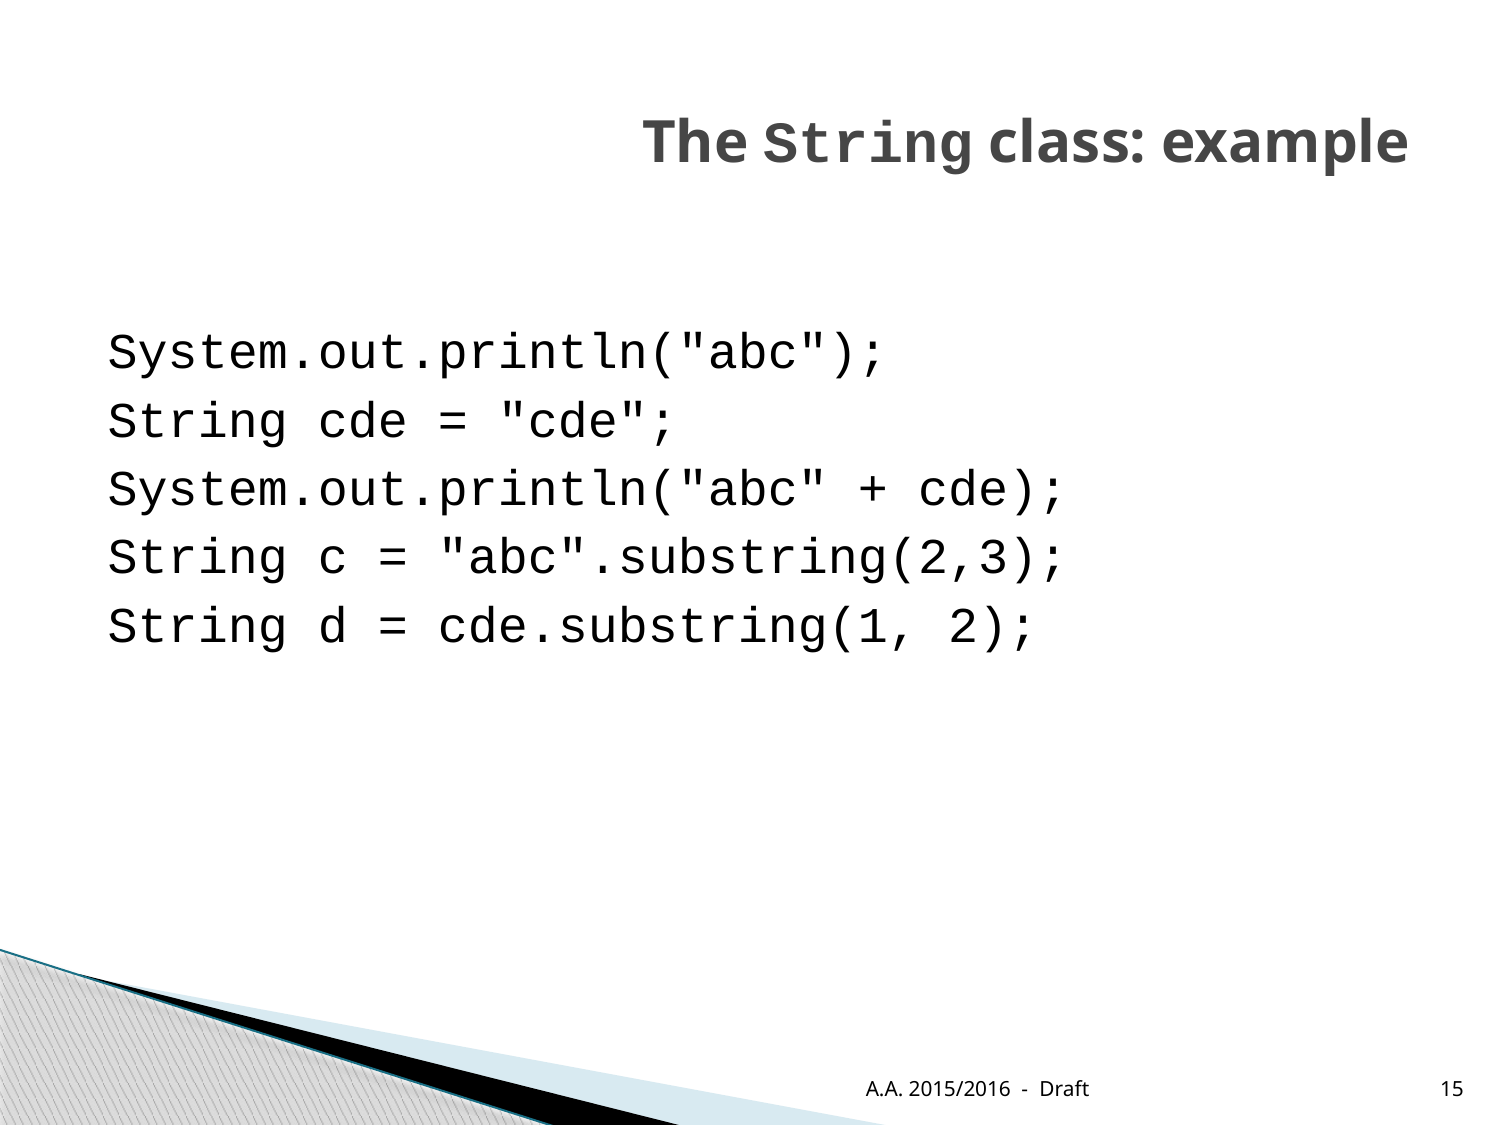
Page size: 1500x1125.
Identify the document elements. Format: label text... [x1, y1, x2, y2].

title The String class: example [75, 45, 1425, 233]
slide_number 15 [1418, 1051, 1479, 1112]
list System.out.println("abc"); String cde = "cde"; System.out.println("abc" + cde); String c = "abc".substring(2,3); String d = cde.substring(1, 2); [75, 243, 1425, 986]
footer A.A. 2015/2016 - Draft [718, 1051, 1105, 1112]
